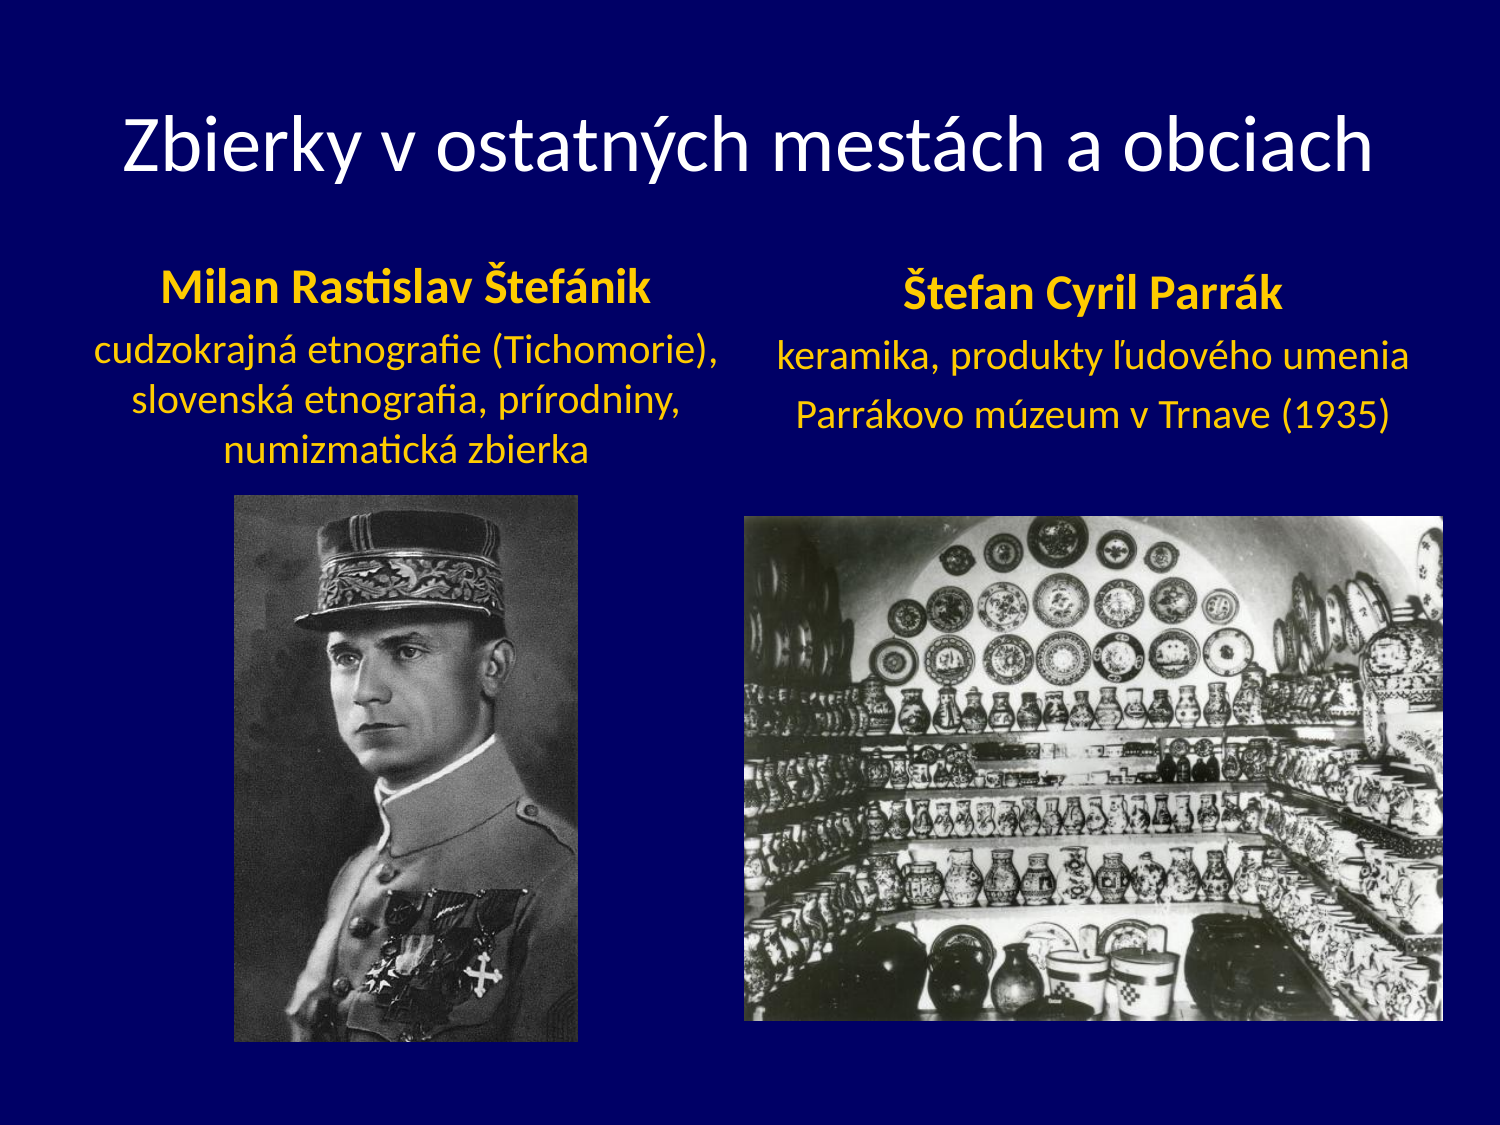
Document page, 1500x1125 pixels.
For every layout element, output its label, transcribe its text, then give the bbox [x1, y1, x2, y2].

list Milan Rastislav Štefánik cudzokrajná etnografie (Tichomorie), slovenská etnografia, prírodniny, numizmatická zbierka [75, 251, 738, 480]
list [234, 495, 579, 1043]
list Štefan Cyril Parrák keramika, produkty ľudového umenia Parrákovo múzeum v Trnave (1935) [727, 234, 1460, 444]
title Zbierky v ostatných mestách a obciach [75, 45, 1425, 233]
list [744, 516, 1443, 1021]
